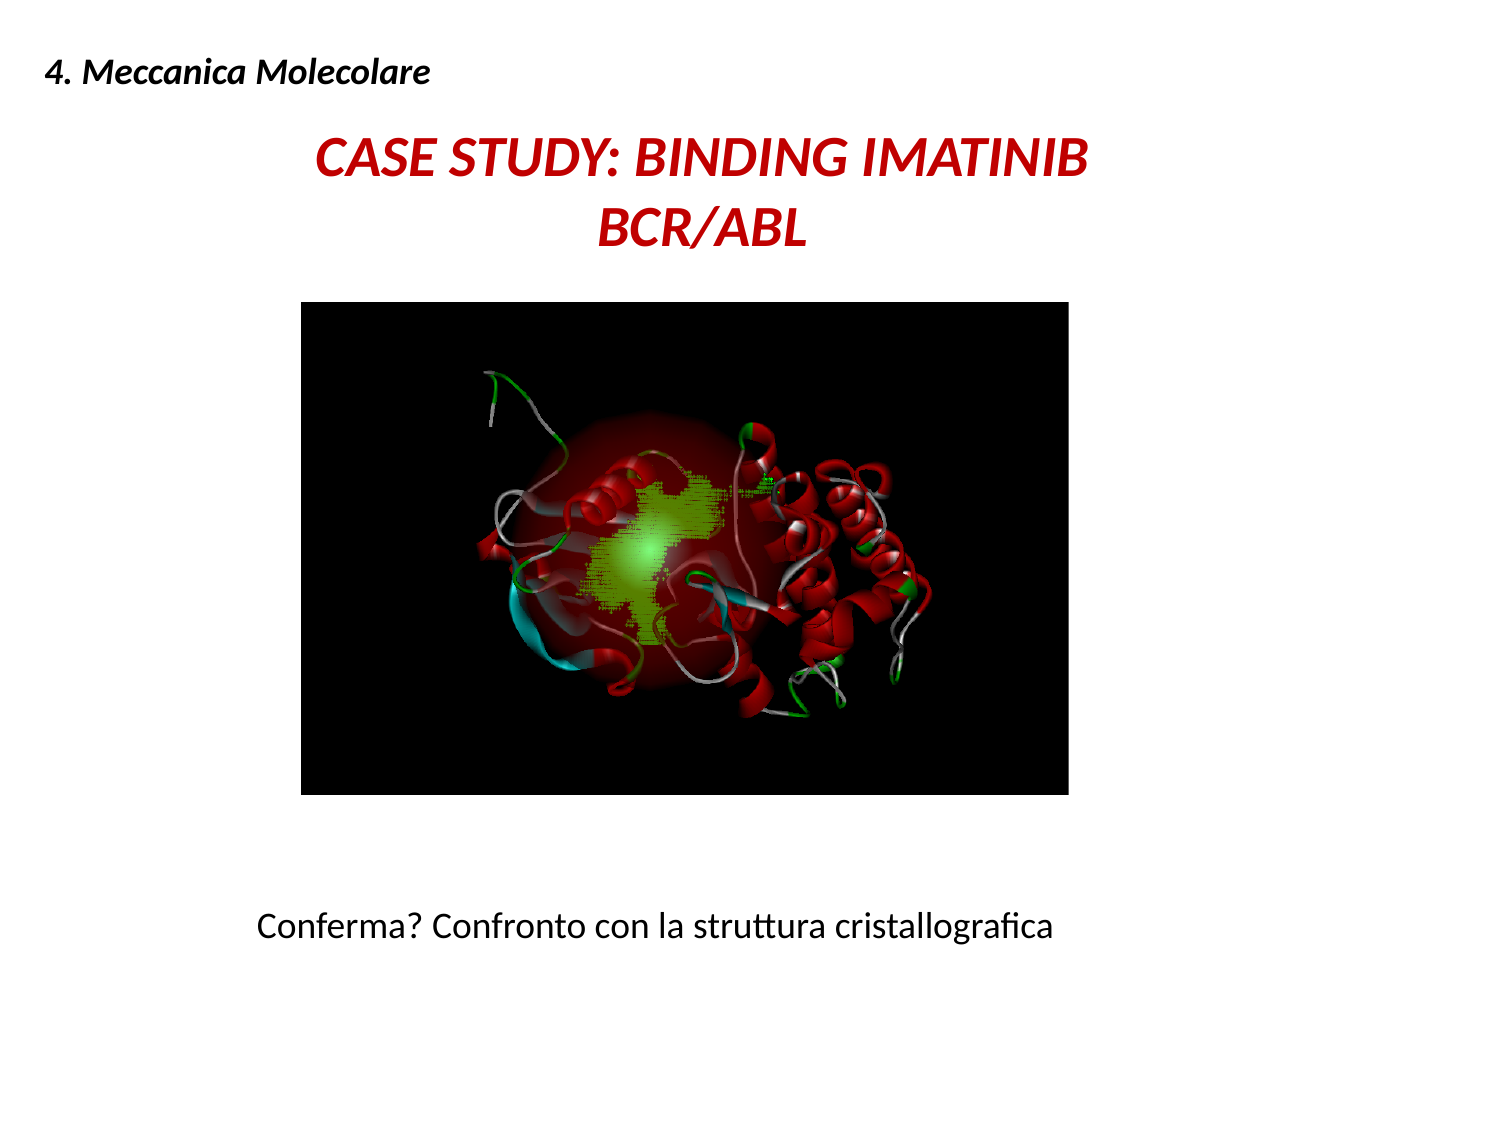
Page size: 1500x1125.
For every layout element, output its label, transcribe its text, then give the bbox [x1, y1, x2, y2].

text_box 4. Meccanica Molecolare [29, 39, 447, 100]
picture [300, 302, 1069, 796]
text_box Conferma? Confronto con la struttura cristallografica [242, 893, 1199, 953]
text_box CASE STUDY: BINDING IMATINIB BCR/ABL [194, 110, 1211, 266]
